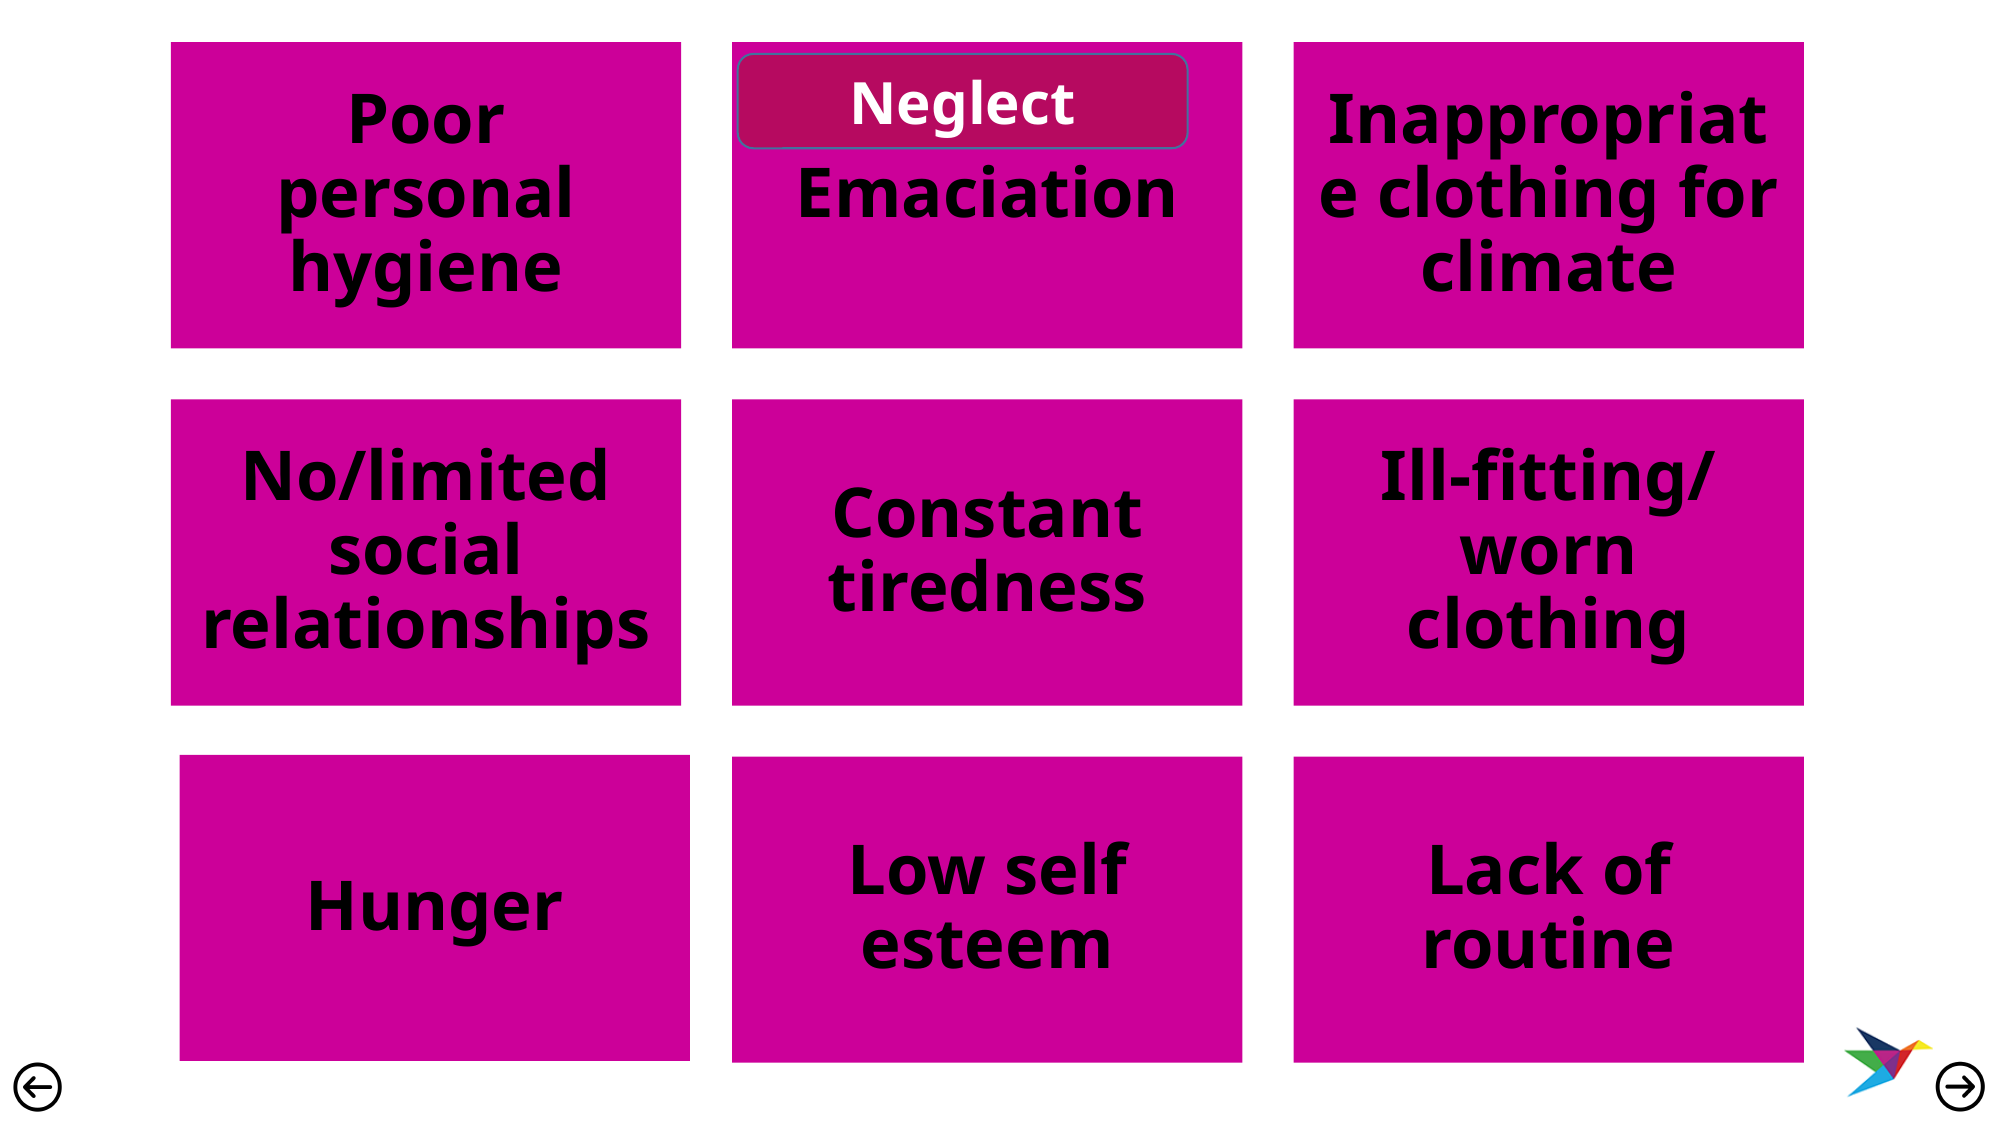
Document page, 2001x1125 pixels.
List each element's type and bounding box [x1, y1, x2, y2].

text_box [0, 41, 2000, 1064]
picture [7, 1056, 68, 1119]
picture [1844, 1018, 1991, 1118]
